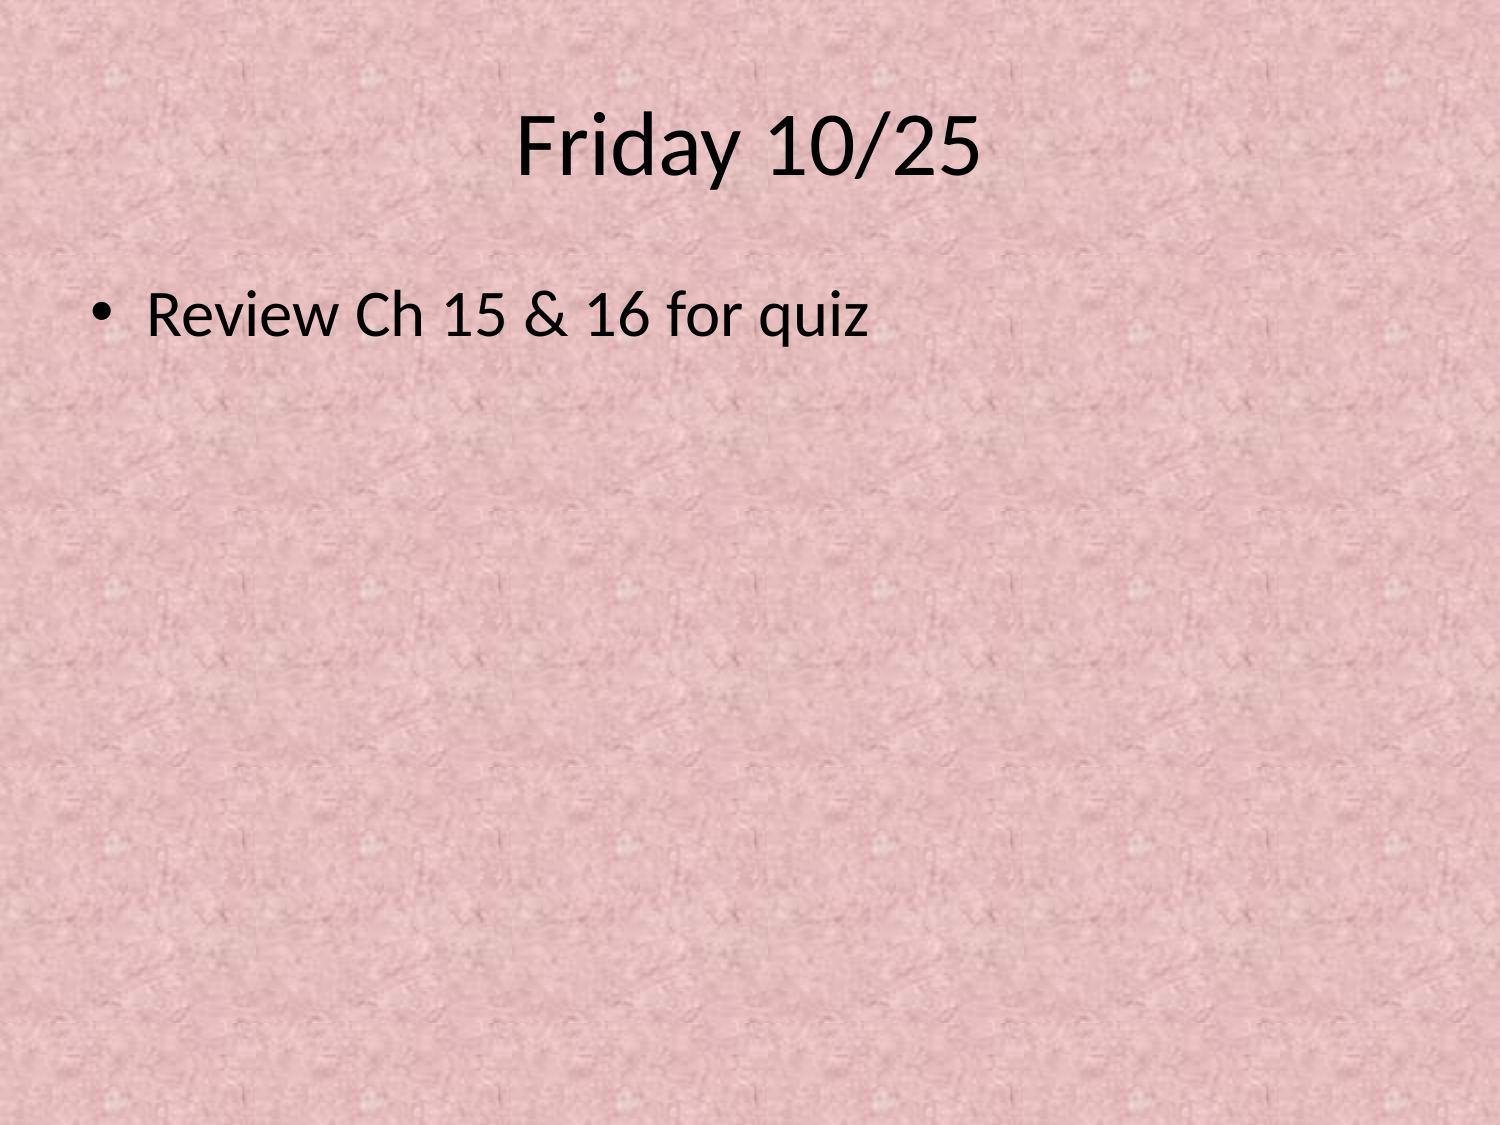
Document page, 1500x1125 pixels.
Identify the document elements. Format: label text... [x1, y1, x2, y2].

picture [0, 0, 1500, 1125]
title Friday 10/25 [75, 45, 1425, 233]
list Review Ch 15 & 16 for quiz [75, 262, 1425, 1005]
